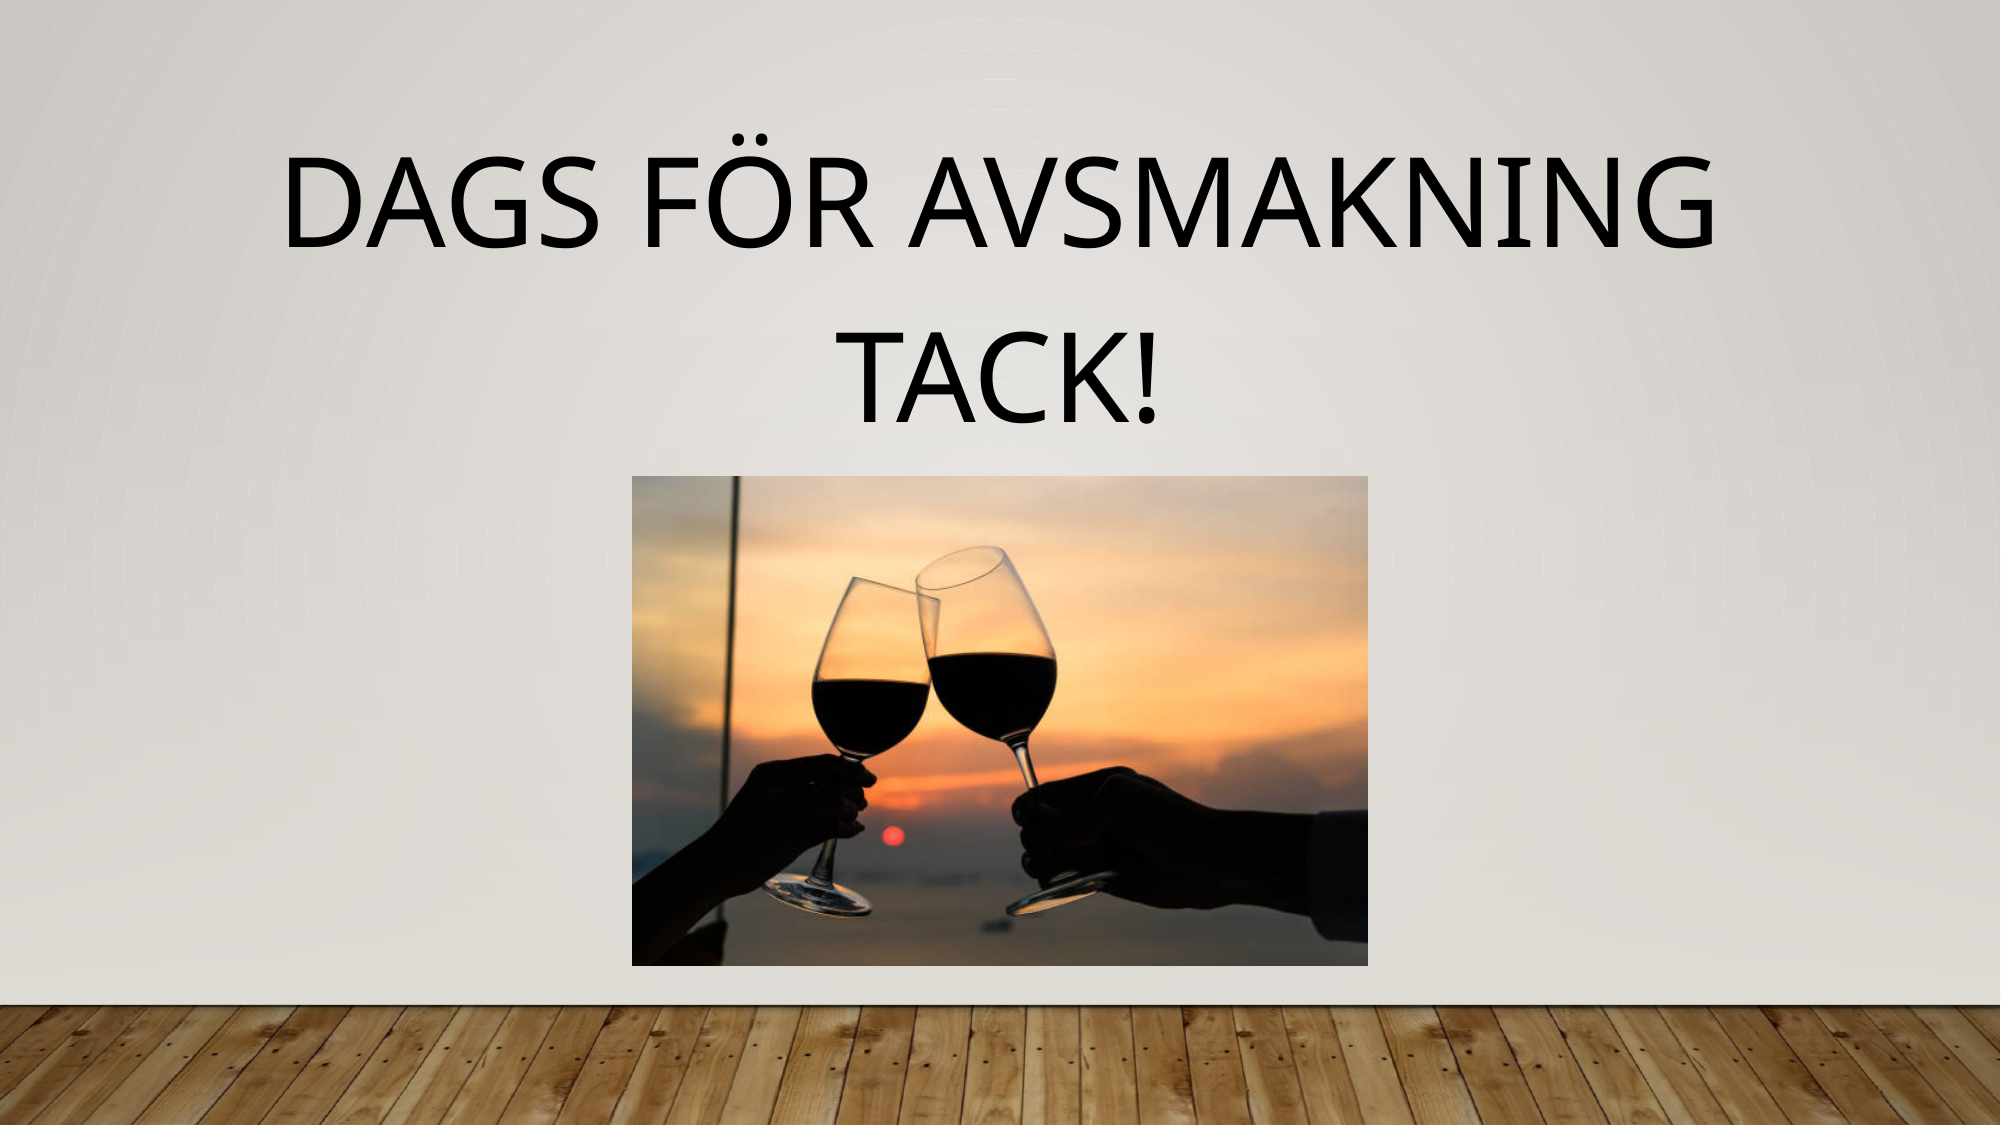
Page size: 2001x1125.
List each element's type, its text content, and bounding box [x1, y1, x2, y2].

title Dags för avsmakning TACK! [0, 131, 2000, 549]
picture [0, 1005, 2000, 1125]
picture [632, 476, 1368, 966]
